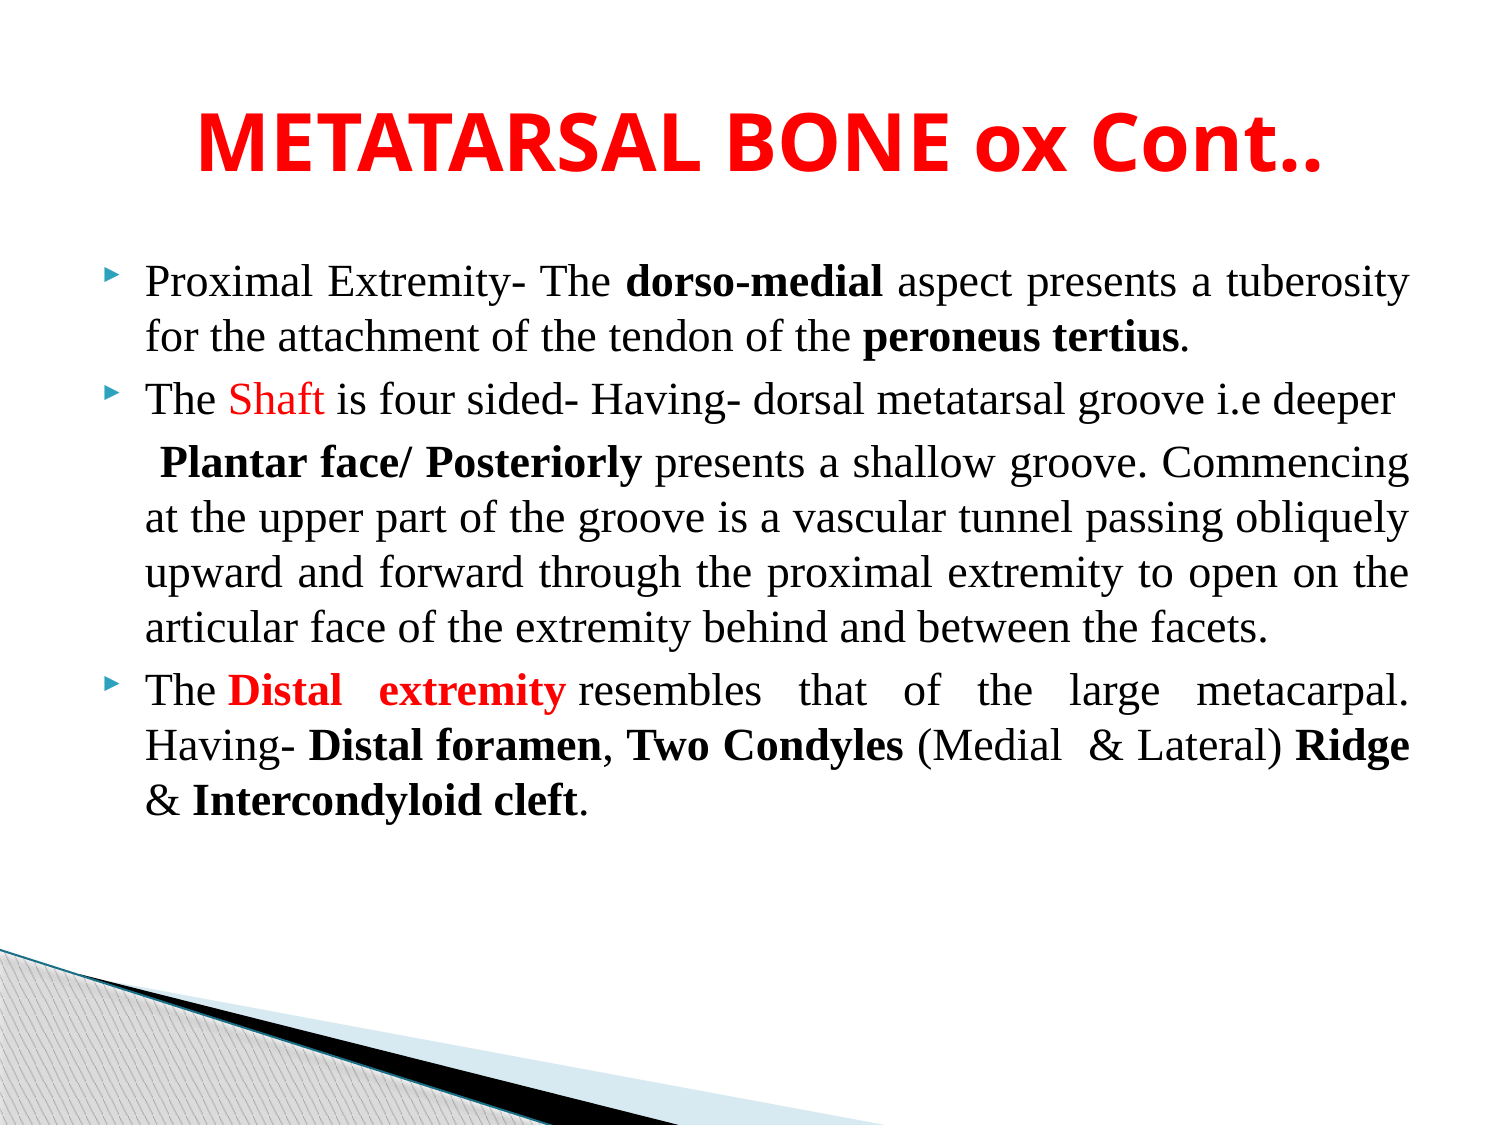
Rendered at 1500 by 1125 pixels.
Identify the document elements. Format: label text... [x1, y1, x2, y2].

list Proximal Extremity- The dorso-medial aspect presents a tuberosity for the attachment of the tendon of the peroneus tertius. The Shaft is four sided- Having- dorsal metatarsal groove i.e deeper Plantar face/ Posteriorly presents a shallow groove. Commencing at the upper part of the groove is a vascular tunnel passing obliquely upward and forward through the proximal extremity to open on the articular face of the extremity behind and between the facets. The Distal extremity resembles that of the large metacarpal. Having- Distal foramen, Two Condyles (Medial & Lateral) Ridge & Intercondyloid cleft. [75, 243, 1425, 986]
title METATARSAL BONE ox Cont.. [75, 45, 1425, 233]
